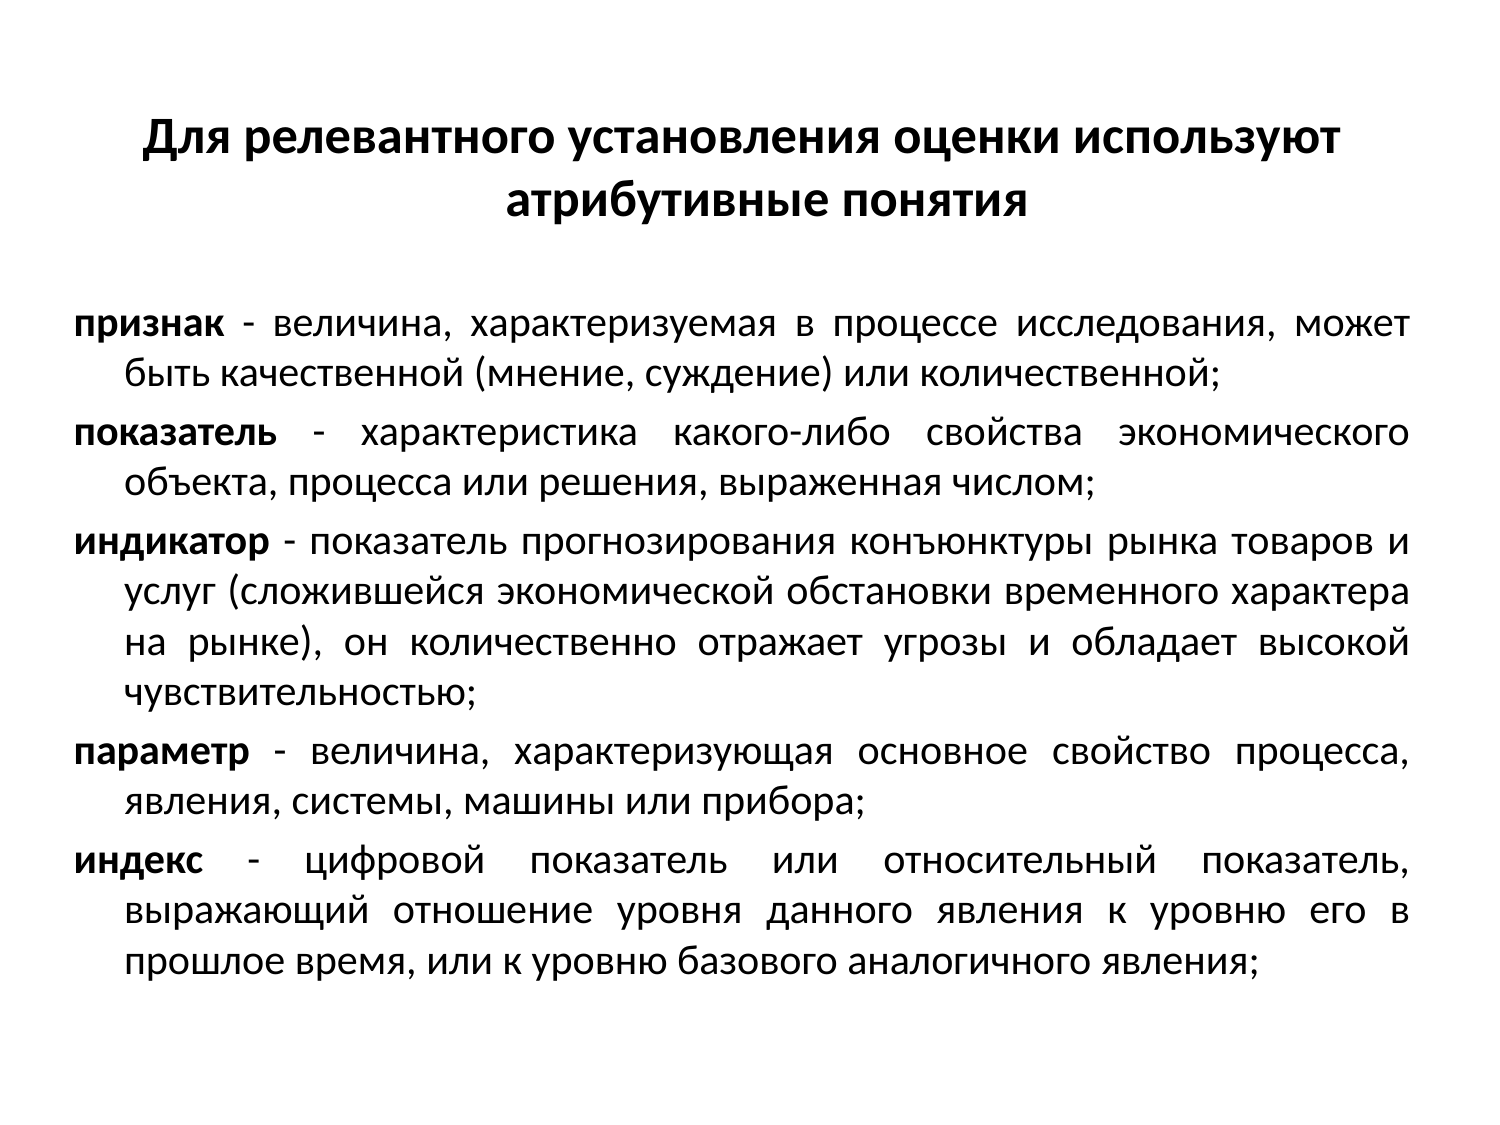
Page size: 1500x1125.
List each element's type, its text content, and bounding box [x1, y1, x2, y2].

list Для релевантного установления оценки используют атрибутивные понятия признак - величина, характеризуемая в процессе исследования, может быть качественной (мнение, суждение) или количественной; показатель - характеристика какого-либо свойства экономического объекта, процесса или решения, выраженная числом; индикатор - показатель прогнозирования конъюнктуры рынка товаров и услуг (сложившейся экономической обстановки временного характера на рынке), он количественно отражает угрозы и обладает высокой чувствительностью; параметр - величина, характеризующая основное свойство процесса, явления, системы, машины или прибора; индекс - цифровой показатель или относительный показатель, выражающий отношение уровня данного явления к уровню его в прошлое время, или к уровню базового аналогичного явления; [58, 93, 1425, 1005]
